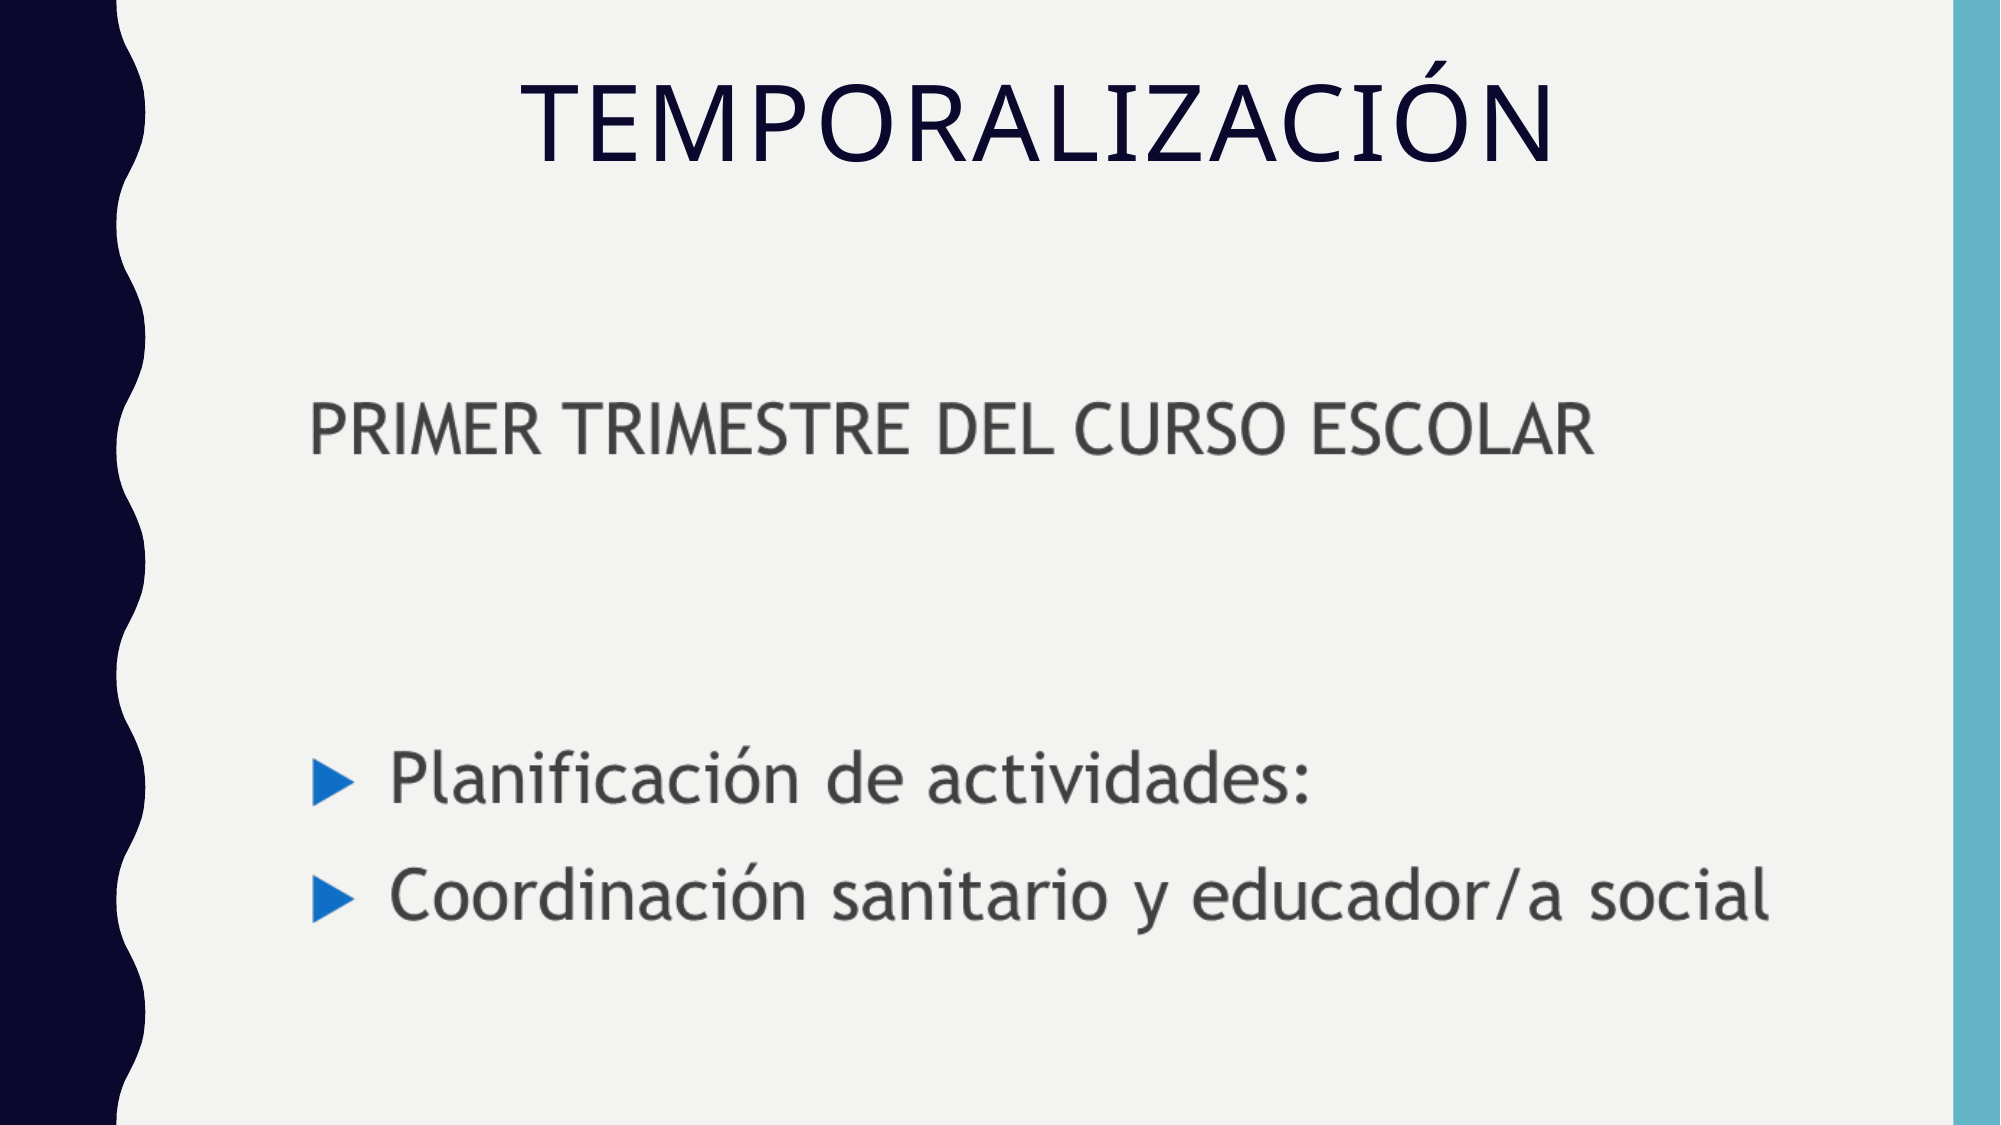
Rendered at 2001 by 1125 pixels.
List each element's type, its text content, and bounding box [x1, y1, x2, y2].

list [265, 362, 1815, 979]
title TEMPORALIZACIÓN [205, 62, 1875, 308]
